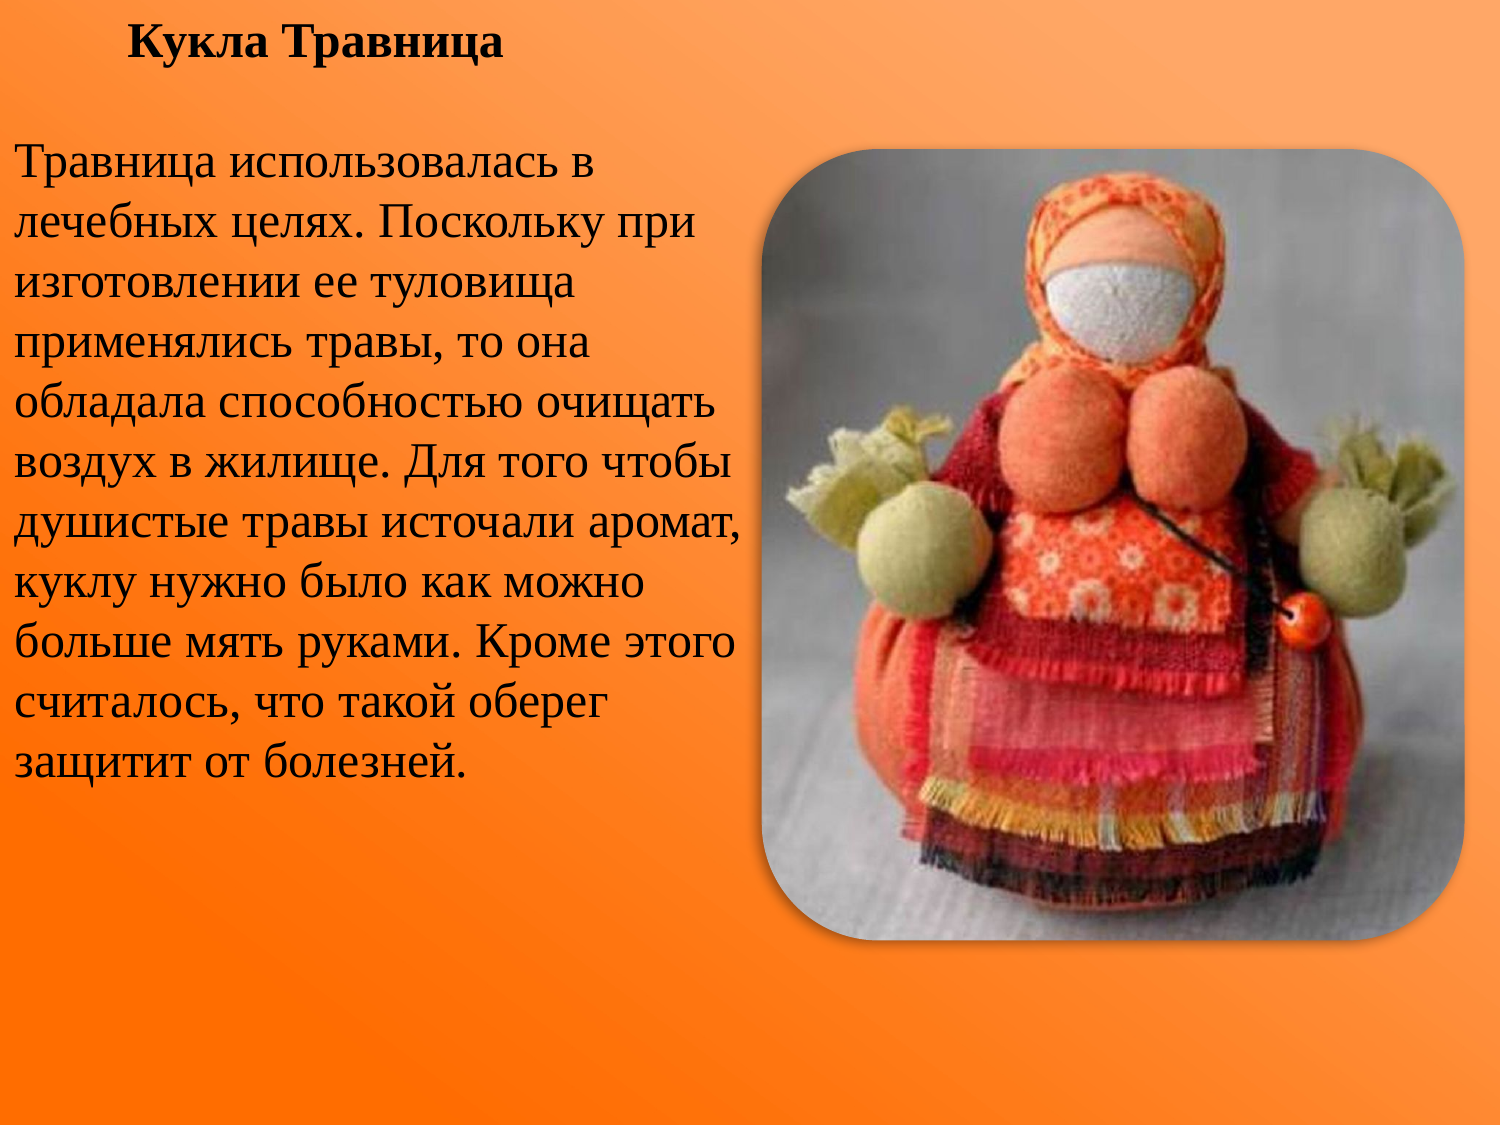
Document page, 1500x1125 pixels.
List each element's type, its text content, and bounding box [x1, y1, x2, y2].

text_box Кукла Травница Травница использовалась в лечебных целях. Поскольку при изготовлении ее туловища применялись травы, то она обладала способностью очищать воздух в жилище. Для того чтобы душистые травы источали аромат, куклу нужно было как можно больше мять руками. Кроме этого считалось, что такой оберег защитит от болезней. [0, 0, 762, 1125]
picture [761, 0, 1500, 1125]
